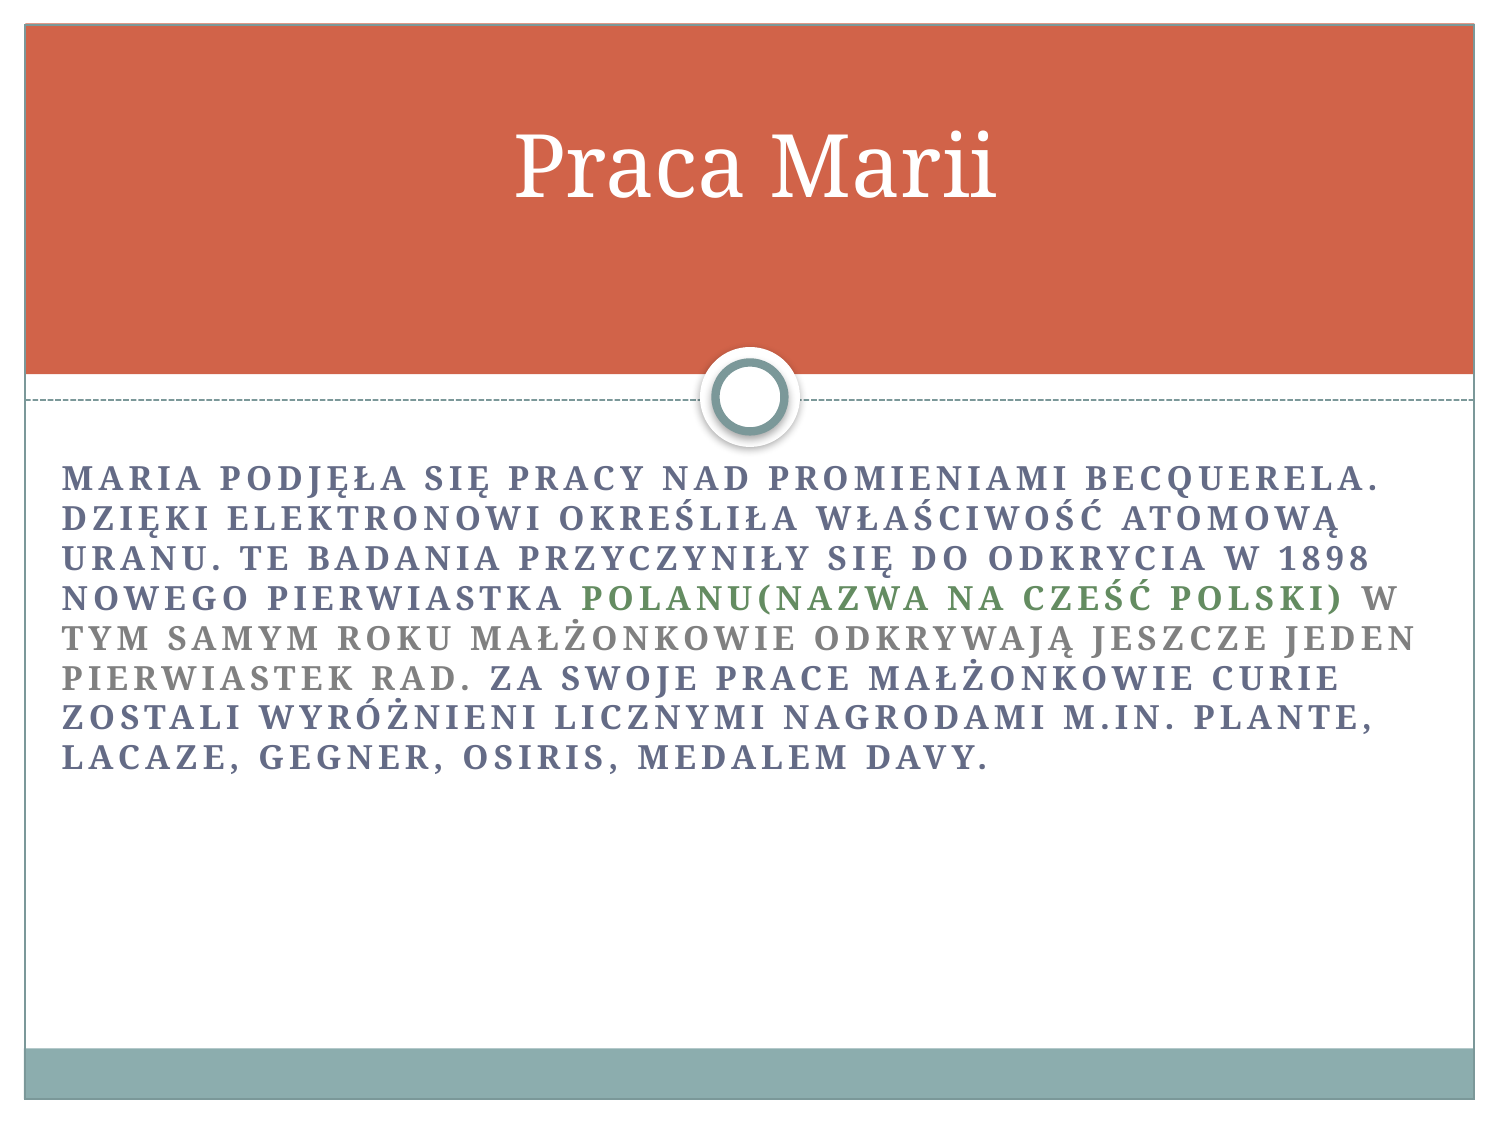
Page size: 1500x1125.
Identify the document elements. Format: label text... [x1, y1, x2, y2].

list Maria podjęła się pracy nad promieniami Becquerela. Dzięki Elektronowi określiła właściwość atomową uranu. Te badania przyczyniły się do odkrycia w 1898 nowego pierwiastka Polanu(nazwa na cześć Polski) w tym samym roku małżonkowie odkrywają jeszcze jeden pierwiastek rad. Za swoje prace małżonkowie Curie zostali wyróżnieni licznymi nagrodami m.in. Plante, Lacaze, Gegner, Osiris, Medalem Davy. [46, 450, 1442, 1008]
title Praca Marii [118, 87, 1394, 223]
